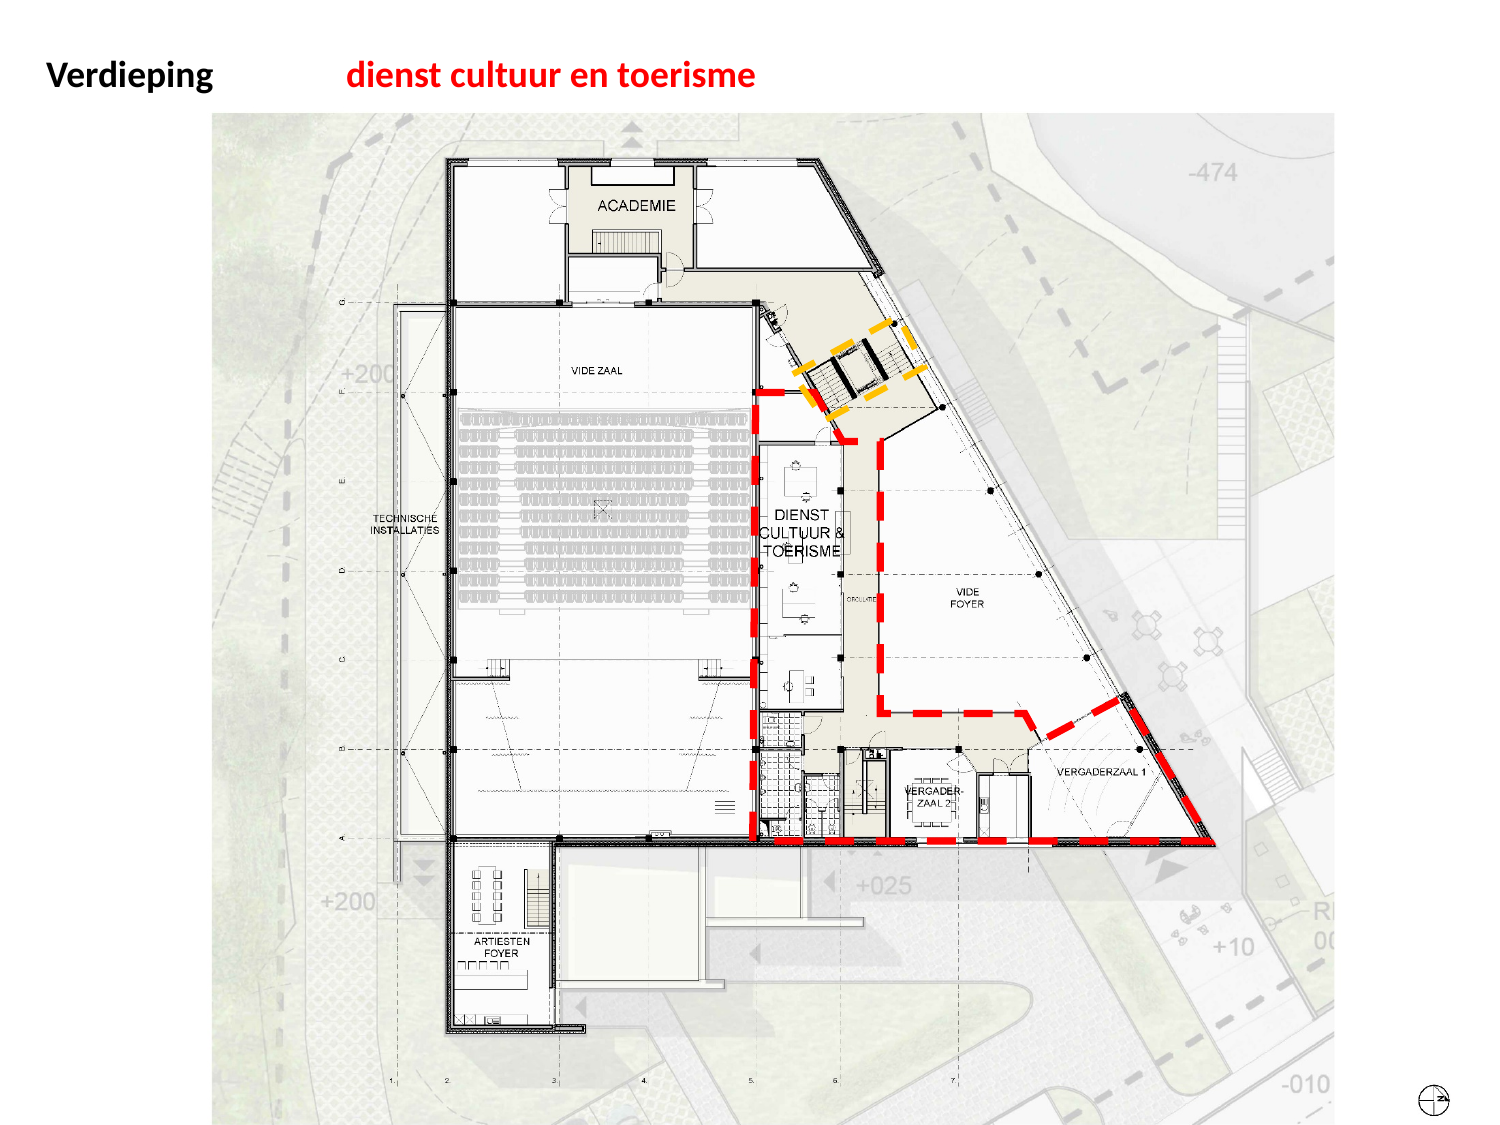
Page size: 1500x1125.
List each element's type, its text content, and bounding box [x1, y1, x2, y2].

picture [0, 90, 1500, 1125]
text_box Verdieping dienst cultuur en toerisme [31, 42, 842, 90]
